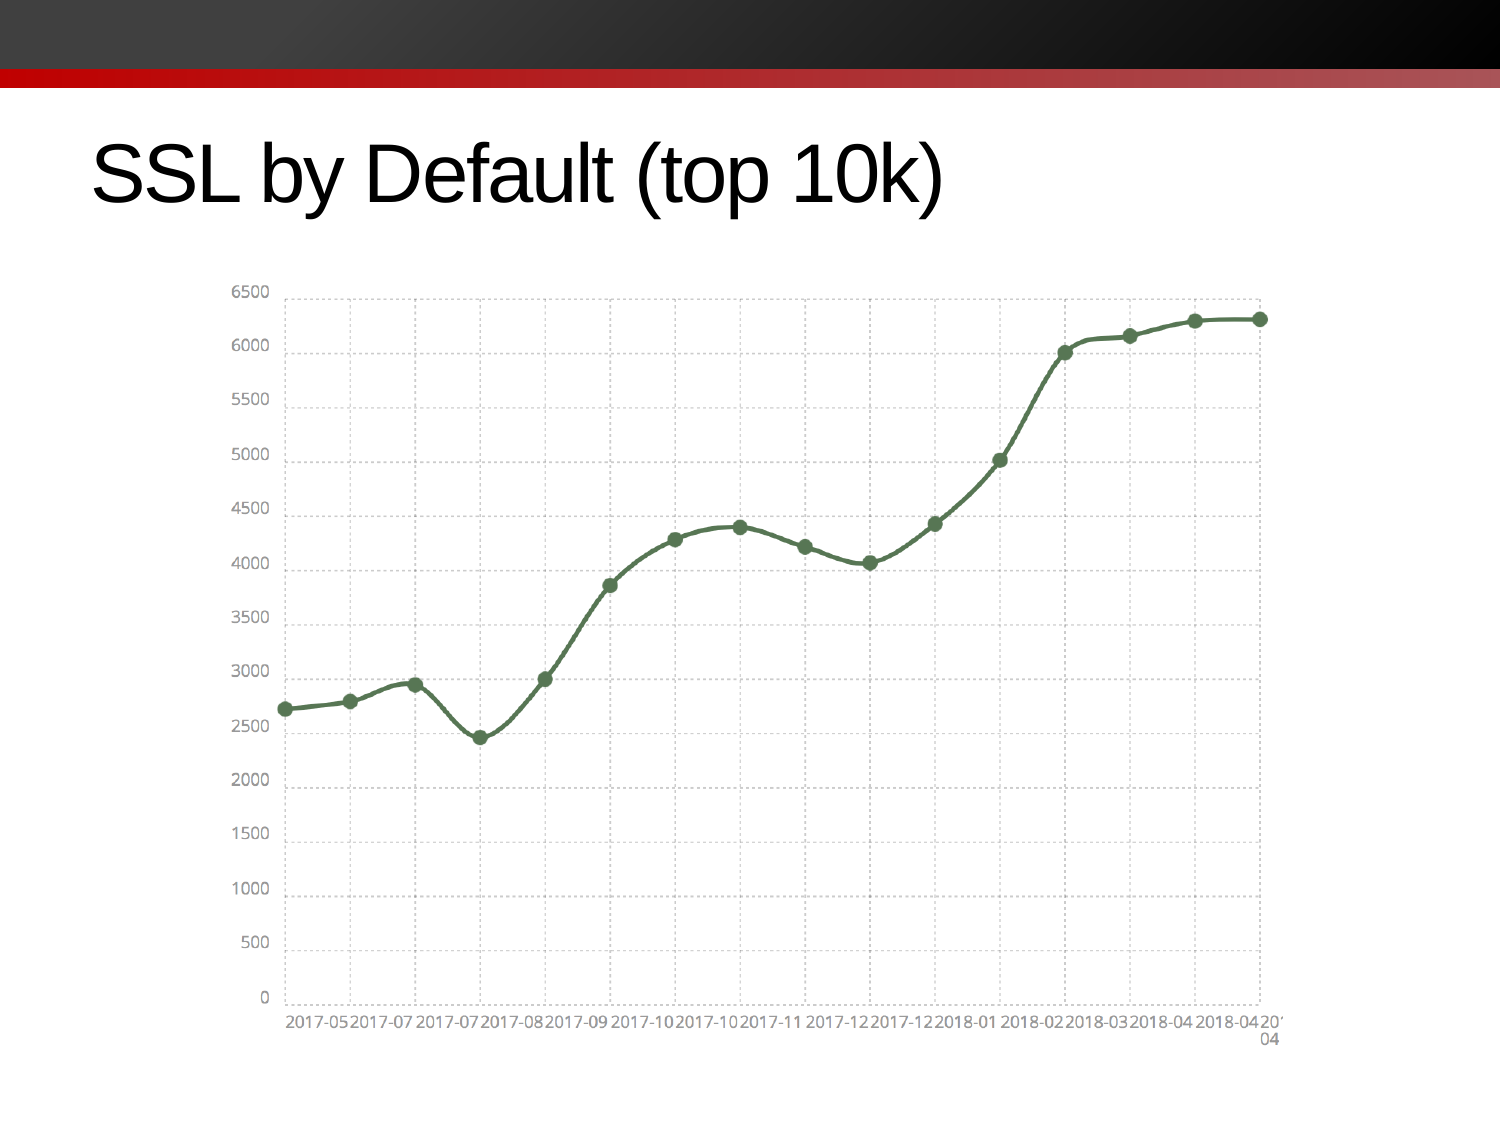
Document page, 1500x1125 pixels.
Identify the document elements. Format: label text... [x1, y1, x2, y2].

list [202, 262, 1298, 1063]
title SSL by Default (top 10k) [75, 87, 1425, 250]
